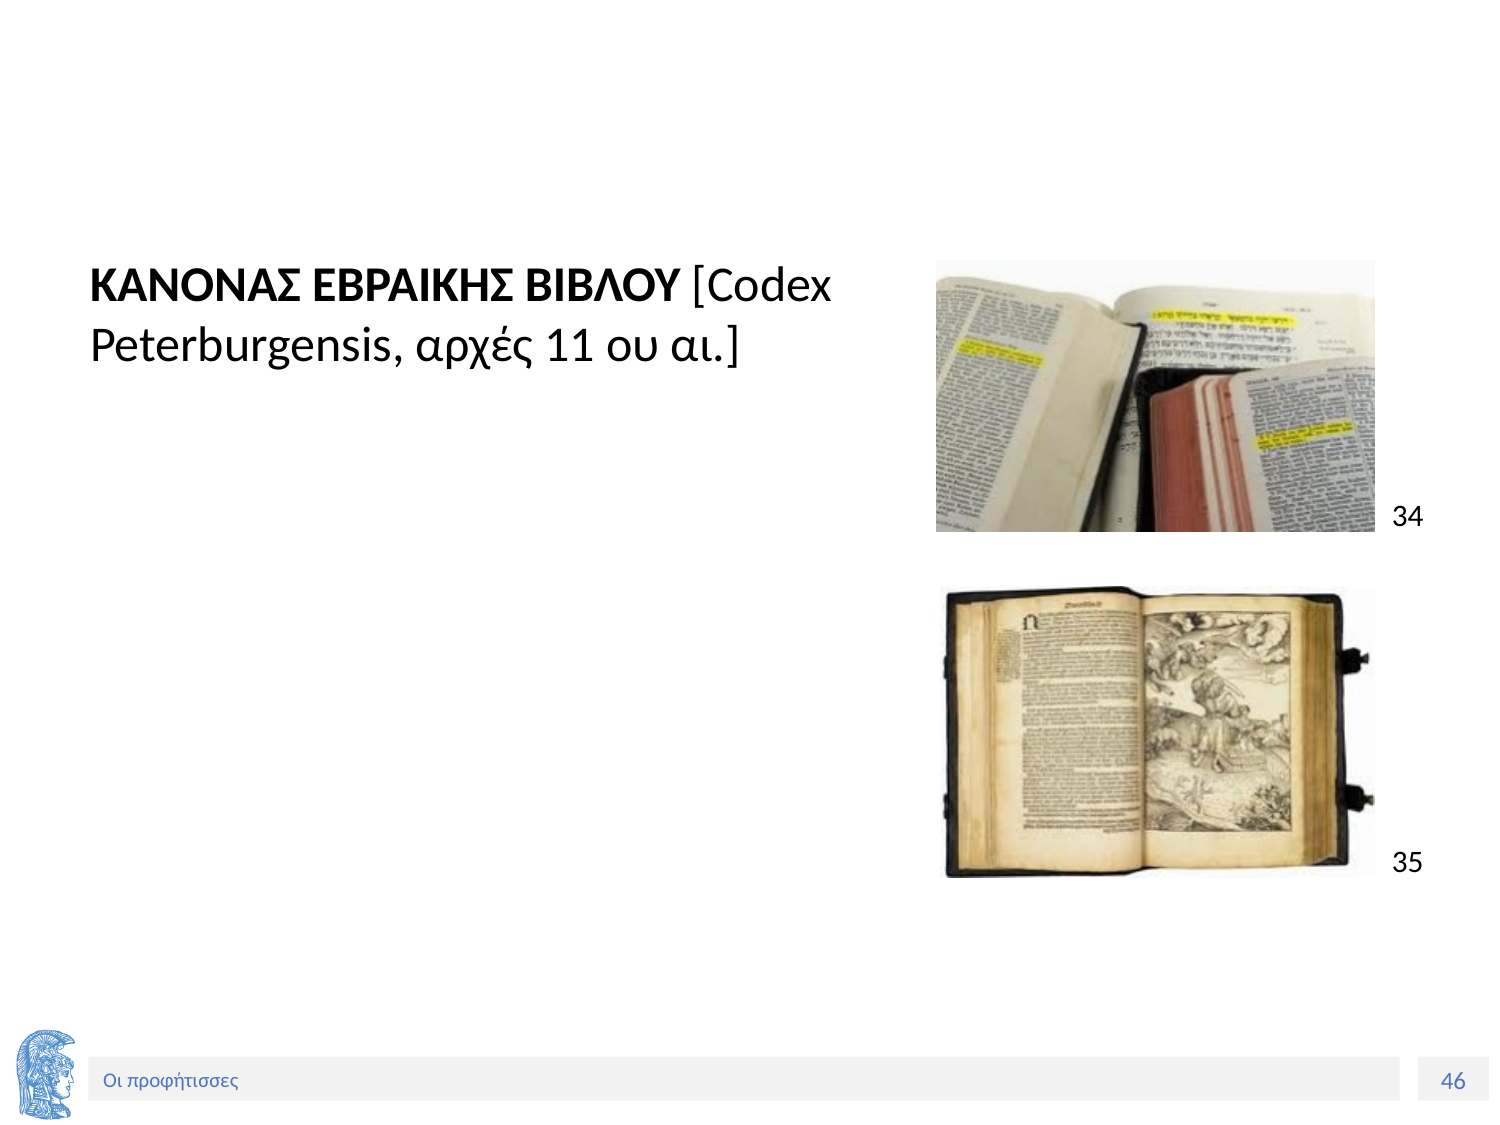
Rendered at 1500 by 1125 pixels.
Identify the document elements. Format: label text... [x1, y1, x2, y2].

text_box 35 [1379, 841, 1445, 878]
picture [9, 1026, 81, 1120]
text_box 34 [1380, 495, 1445, 533]
picture [936, 260, 1375, 533]
list ΚΑΝΟΝΑΣ ΕΒΡΑΙΚΗΣ ΒΙΒΛΟΥ [Codex Peterburgensis, αρχές 11 ου αι.] [75, 243, 904, 1005]
picture [940, 585, 1375, 879]
